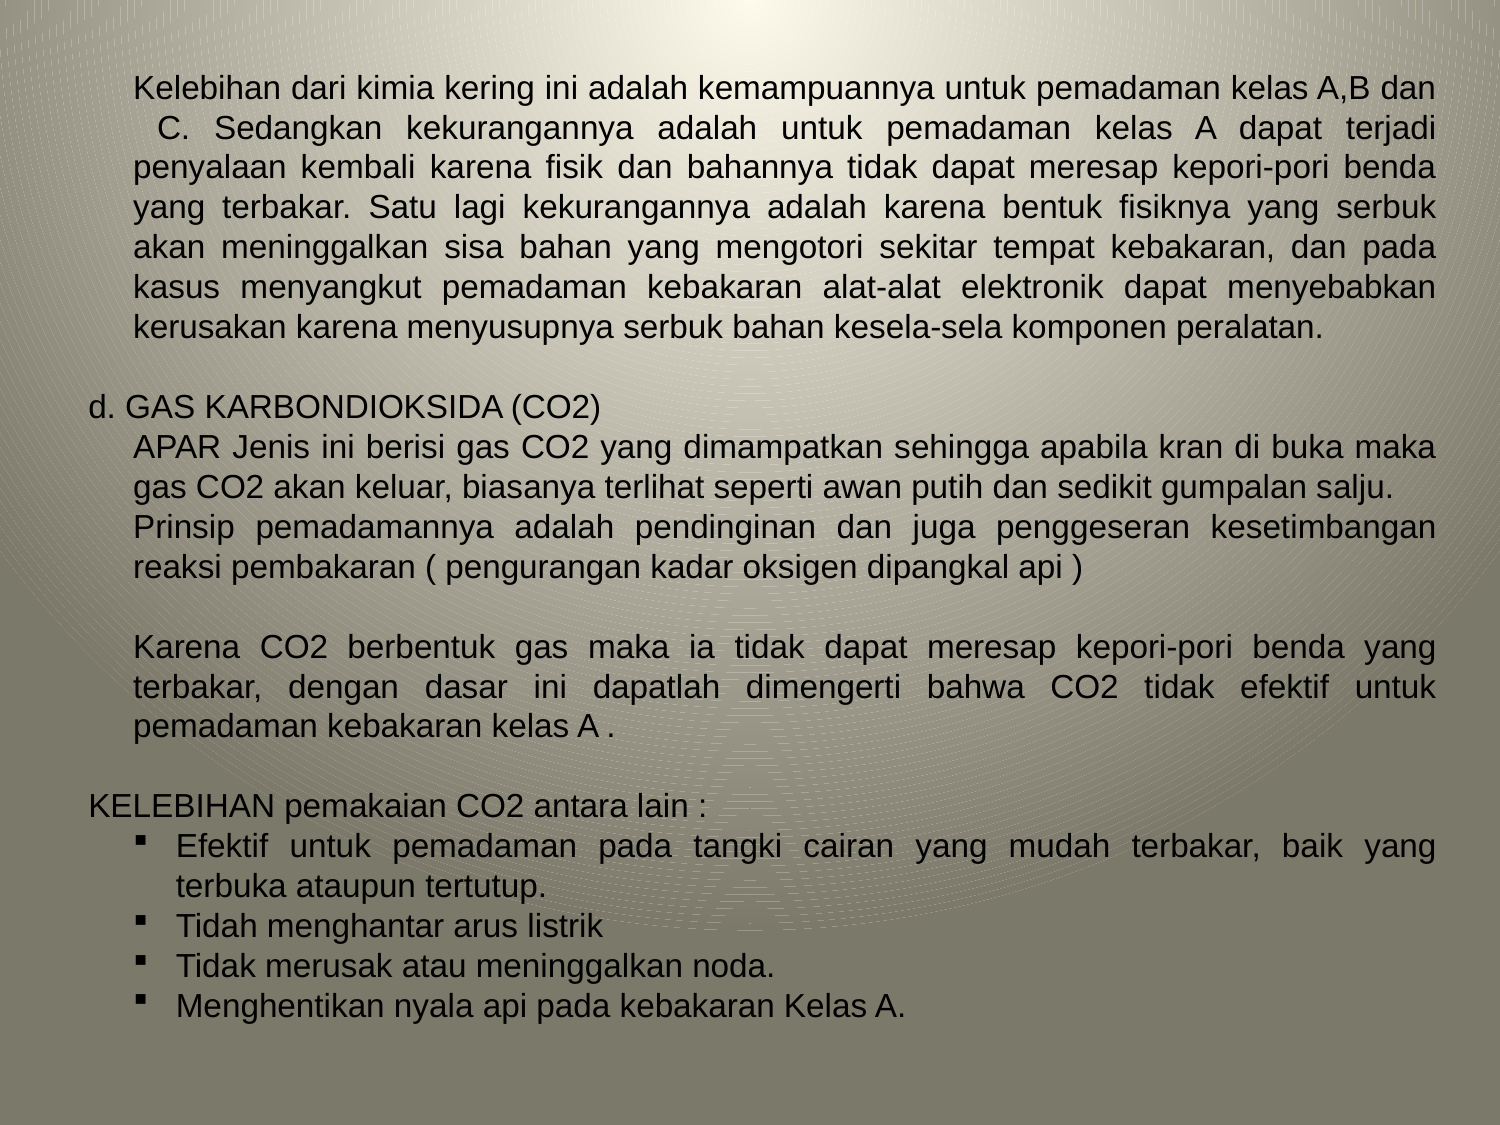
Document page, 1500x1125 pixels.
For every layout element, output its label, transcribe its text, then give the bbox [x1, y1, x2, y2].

text_box Kelebihan dari kimia kering ini adalah kemampuannya untuk pemadaman kelas A,B dan C. Sedangkan kekurangannya adalah untuk pemadaman kelas A dapat terjadi penyalaan kembali karena fisik dan bahannya tidak dapat meresap kepori-pori benda yang terbakar. Satu lagi kekurangannya adalah karena bentuk fisiknya yang serbuk akan meninggalkan sisa bahan yang mengotori sekitar tempat kebakaran, dan pada kasus menyangkut pemadaman kebakaran alat-alat elektronik dapat menyebabkan kerusakan karena menyusupnya serbuk bahan kesela-sela komponen peralatan. d. GAS KARBONDIOKSIDA (CO2) APAR Jenis ini berisi gas CO2 yang dimampatkan sehingga apabila kran di buka maka gas CO2 akan keluar, biasanya terlihat seperti awan putih dan sedikit gumpalan salju. Prinsip pemadamannya adalah pendinginan dan juga penggeseran kesetimbangan reaksi pembakaran ( pengurangan kadar oksigen dipangkal api ) Karena CO2 berbentuk gas maka ia tidak dapat meresap kepori-pori benda yang terbakar, dengan dasar ini dapatlah dimengerti bahwa CO2 tidak efektif untuk pemadaman kebakaran kelas A . KELEBIHAN pemakaian CO2 antara lain : Efektif untuk pemadaman pada tangki cairan yang mudah terbakar, baik yang terbuka ataupun tertutup. Tidah menghantar arus listrik Tidak merusak atau meninggalkan noda. Menghentikan nyala api pada kebakaran Kelas A. [58, 58, 1453, 1032]
